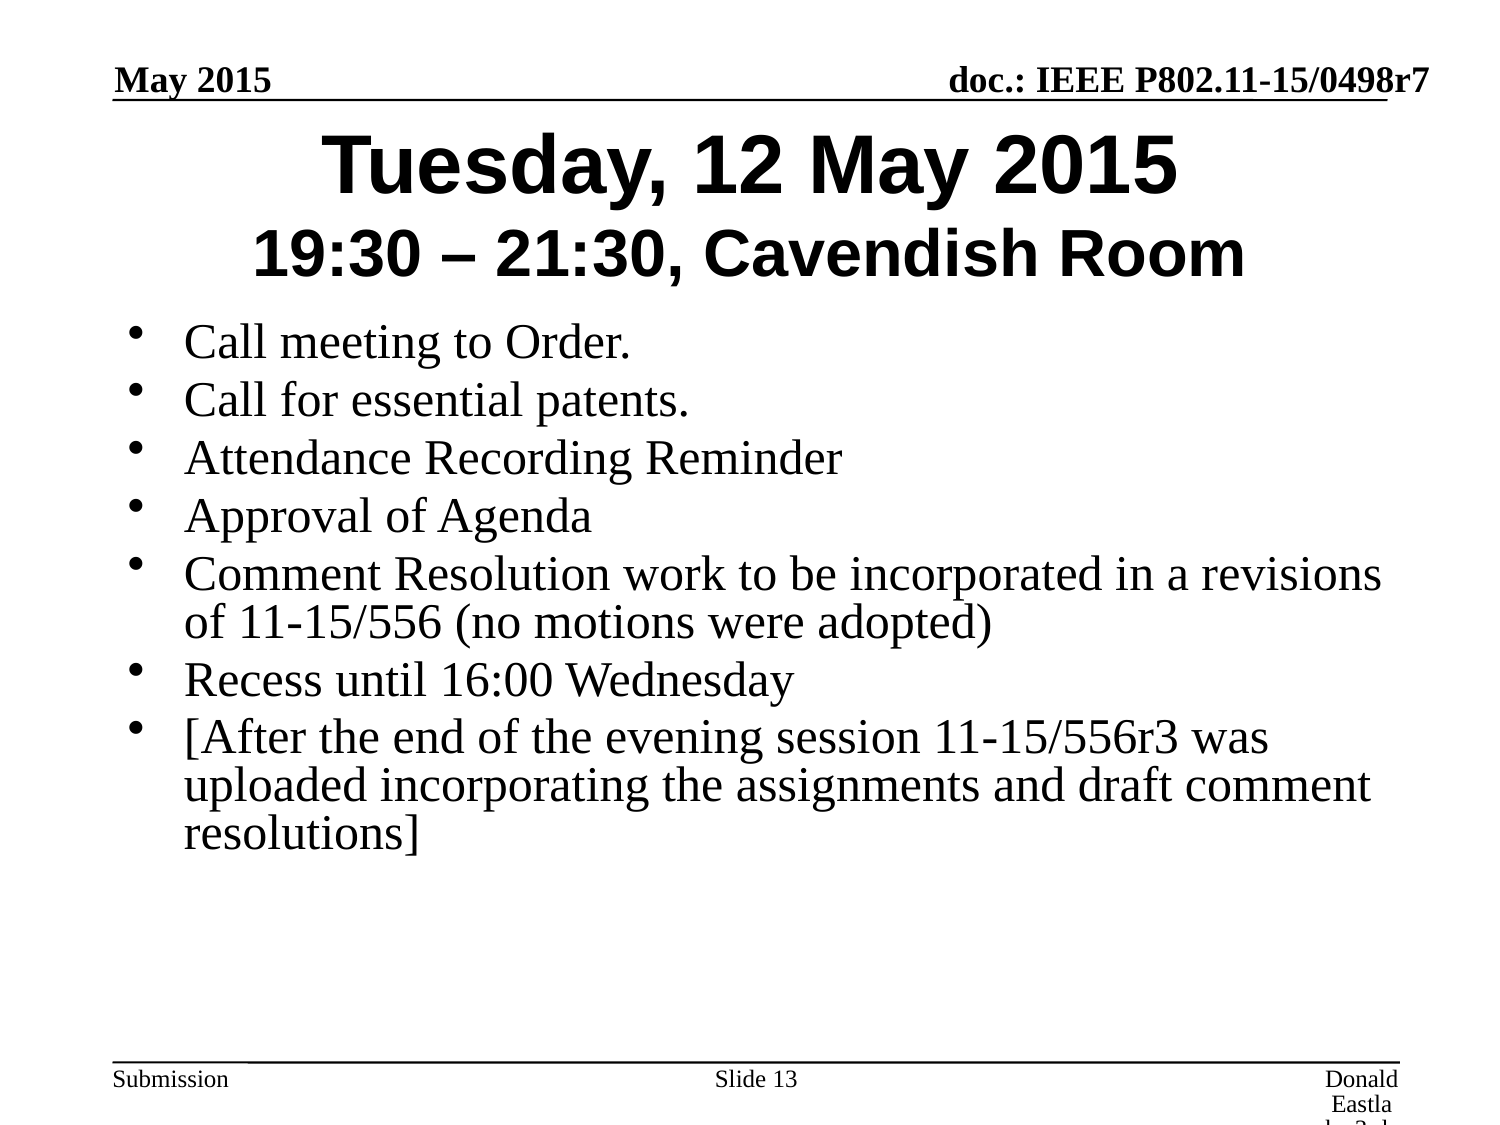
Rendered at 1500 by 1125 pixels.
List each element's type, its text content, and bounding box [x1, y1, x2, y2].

list Call meeting to Order. Call for essential patents. Attendance Recording Reminder Approval of Agenda Comment Resolution work to be incorporated in a revisions of 11-15/556 (no motions were adopted) Recess until 16:00 Wednesday [After the end of the evening session 11-15/556r3 was uploaded incorporating the assignments and draft comment resolutions] [112, 312, 1413, 1063]
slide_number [114, 54, 290, 100]
title Tuesday, 12 May 2015 19:30 – 21:30, Cavendish Room [112, 112, 1388, 288]
slide_number Slide 13 [712, 1063, 800, 1093]
footer Donald Eastlake 3rd, Huawei Technologies [1325, 1063, 1402, 1093]
